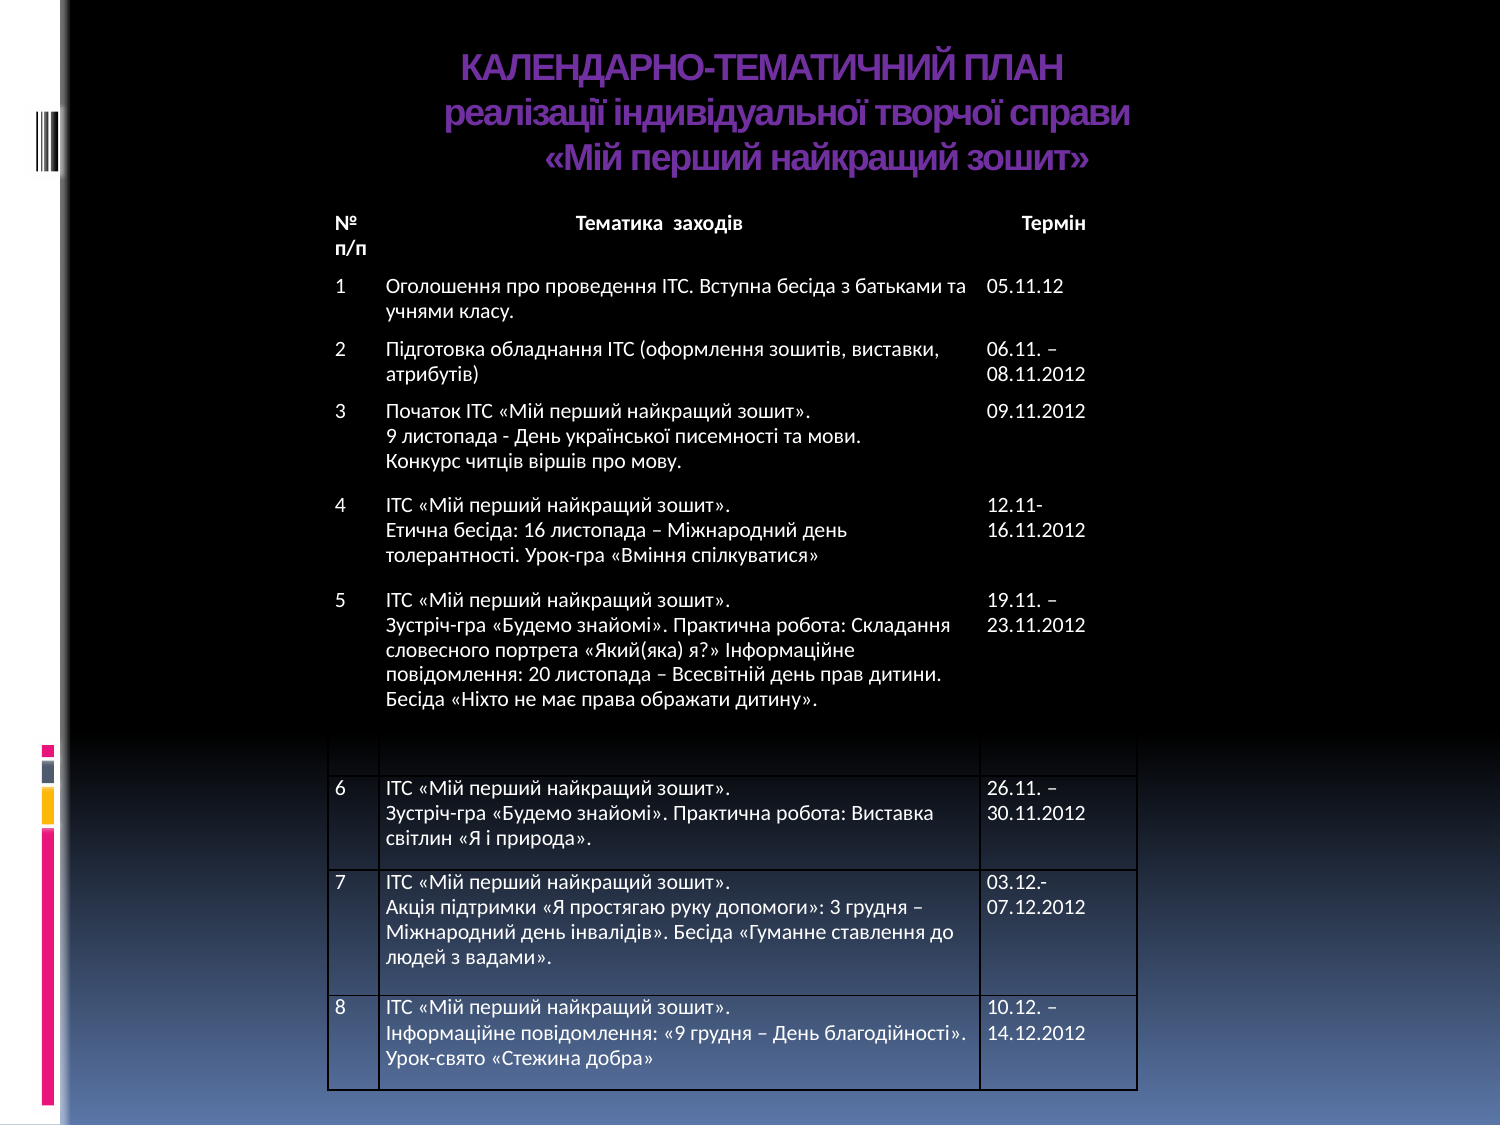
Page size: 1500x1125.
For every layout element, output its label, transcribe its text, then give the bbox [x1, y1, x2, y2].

table_header № п/п [329, 212, 378, 273]
table_cell ІТС «Мій перший найкращий зошит». Зустріч-гра «Будемо знайомі». Практична робота: Виставка світлин «Я і природа». [380, 777, 979, 869]
table_cell 10.12. – 14.12.2012 [981, 996, 1136, 1089]
table_cell Підготовка обладнання ІТС (оформлення зошитів, виставки, атрибутів) [380, 337, 979, 398]
table_cell ІТС «Мій перший найкращий зошит». Інформаційне повідомлення: «9 грудня – День благодійності». Урок-свято «Стежина добра» [380, 996, 979, 1089]
table_cell 19.11. – 23.11.2012 [981, 588, 1136, 775]
title КАЛЕНДАРНО-ТЕМАТИЧНИЙ ПЛАН реалізації індивідуальної творчої справи «Мій перший найкращий зошит» [50, 35, 1475, 247]
table_cell 2 [329, 337, 378, 398]
table_cell 03.12.- 07.12.2012 [981, 871, 1136, 995]
table_cell Початок ІТС «Мій перший найкращий зошит». 9 листопада - День української писемності та мови. Конкурс читців віршів про мову. [380, 400, 979, 493]
table_cell 3 [329, 400, 378, 493]
table_cell 8 [329, 996, 378, 1089]
table_header Тематика заходів [380, 212, 979, 273]
table_cell 05.11.12 [981, 275, 1136, 336]
table_cell Оголошення про проведення ІТС. Вступна бесіда з батьками та учнями класу. [380, 275, 979, 336]
table_cell ІТС «Мій перший найкращий зошит». Етична бесіда: 16 листопада – Міжнародний день толерантності. Урок-гра «Вміння спілкуватися» [380, 494, 979, 587]
table_header Термін [981, 212, 1136, 273]
table_cell 5 [329, 588, 378, 775]
table_cell 26.11. – 30.11.2012 [981, 777, 1136, 869]
table_cell 06.11. – 08.11.2012 [981, 337, 1136, 398]
table_cell 6 [329, 777, 378, 869]
table_cell 09.11.2012 [981, 400, 1136, 493]
table_cell 4 [329, 494, 378, 587]
table_cell 12.11- 16.11.2012 [981, 494, 1136, 587]
table_cell ІТС «Мій перший найкращий зошит». Зустріч-гра «Будемо знайомі». Практична робота: Складання словесного портрета «Який(яка) я?» Інформаційне повідомлення: 20 листопада – Всесвітній день прав дитини. Бесіда «Ніхто не має права ображати дитину». [380, 588, 979, 775]
table_cell 7 [329, 871, 378, 995]
table_cell ІТС «Мій перший найкращий зошит». Акція підтримки «Я простягаю руку допомоги»: 3 грудня – Міжнародний день інвалідів». Бесіда «Гуманне ставлення до людей з вадами». [380, 871, 979, 995]
table_cell 1 [329, 275, 378, 336]
